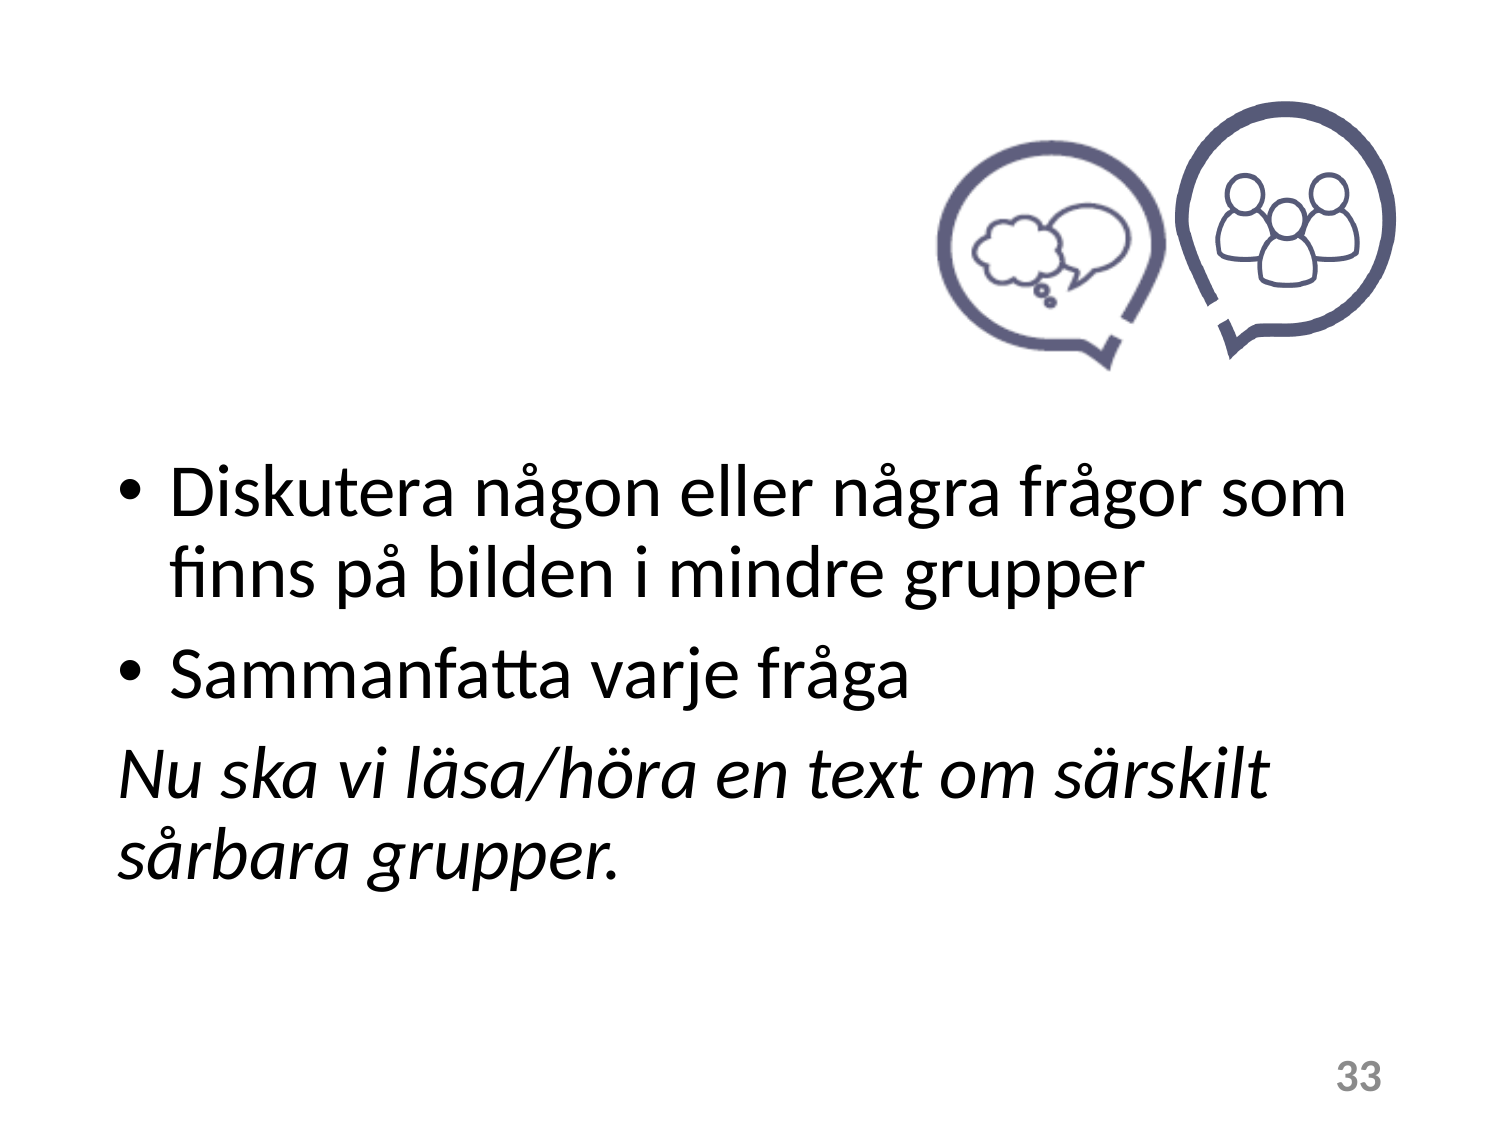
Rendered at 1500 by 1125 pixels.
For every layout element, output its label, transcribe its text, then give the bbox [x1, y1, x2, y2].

list Diskutera någon eller några frågor som finns på bilden i mindre grupper Sammanfatta varje fråga Nu ska vi läsa/höra en text om särskilt sårbara grupper. [102, 444, 1397, 999]
slide_number 33 [1059, 1042, 1397, 1103]
